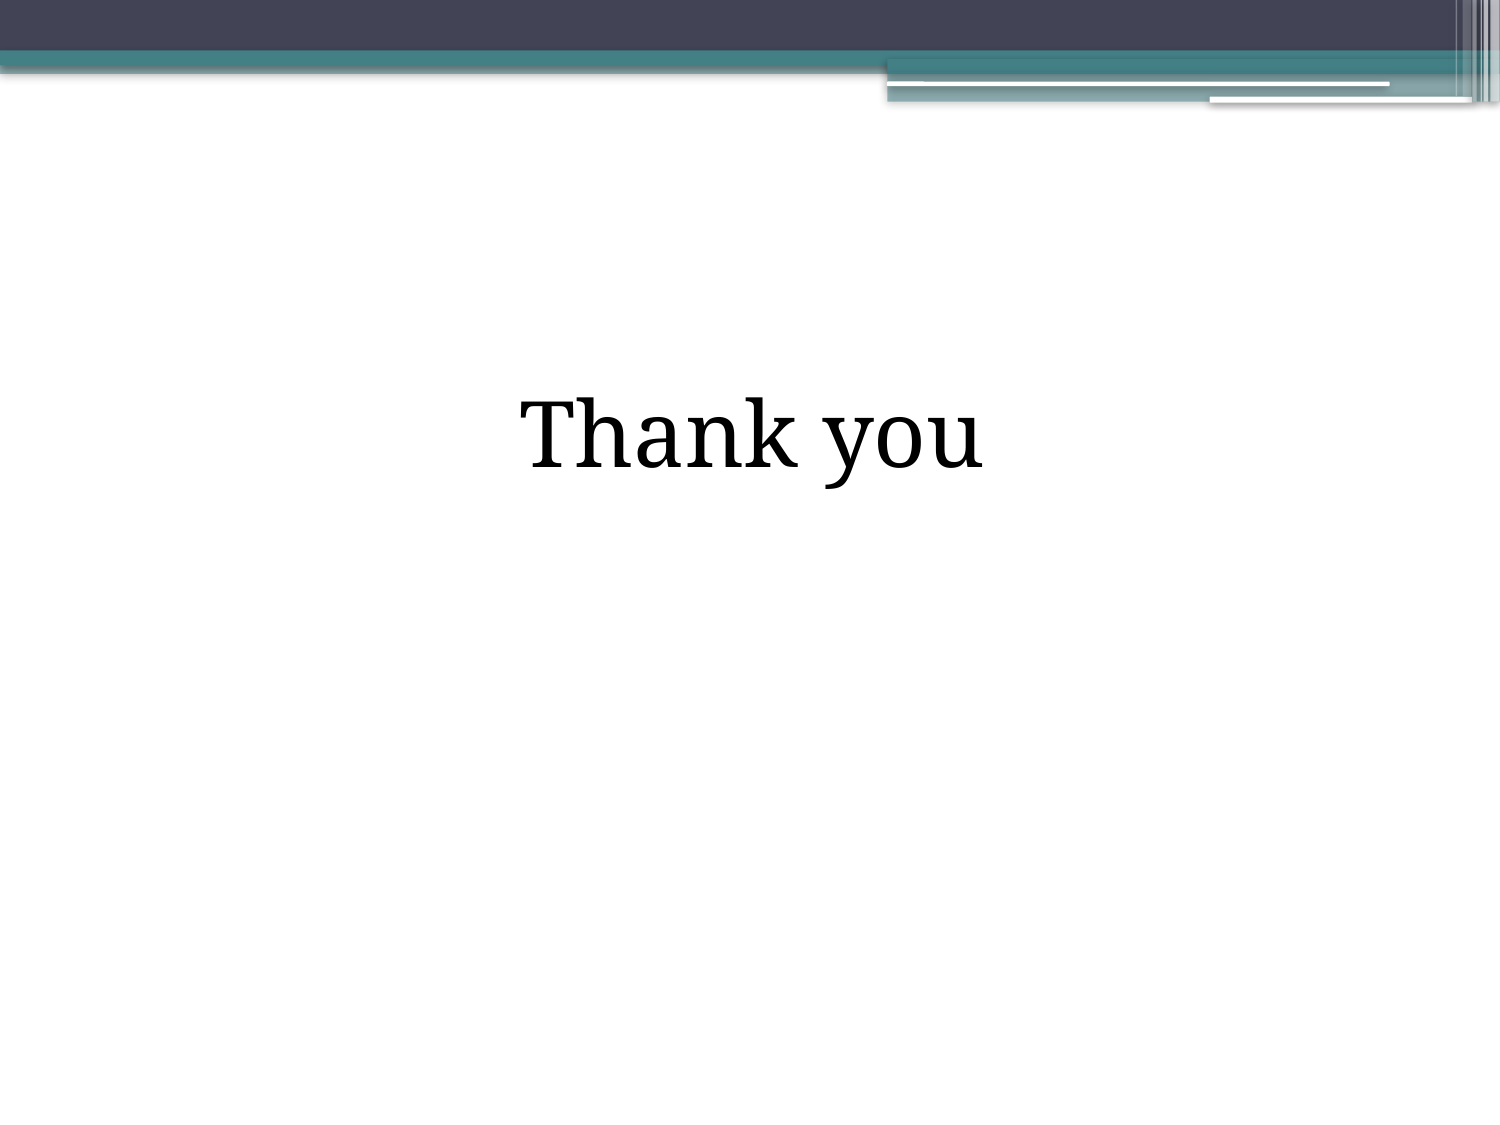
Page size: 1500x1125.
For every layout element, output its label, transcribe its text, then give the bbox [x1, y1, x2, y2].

list Thank you [75, 368, 1425, 1079]
